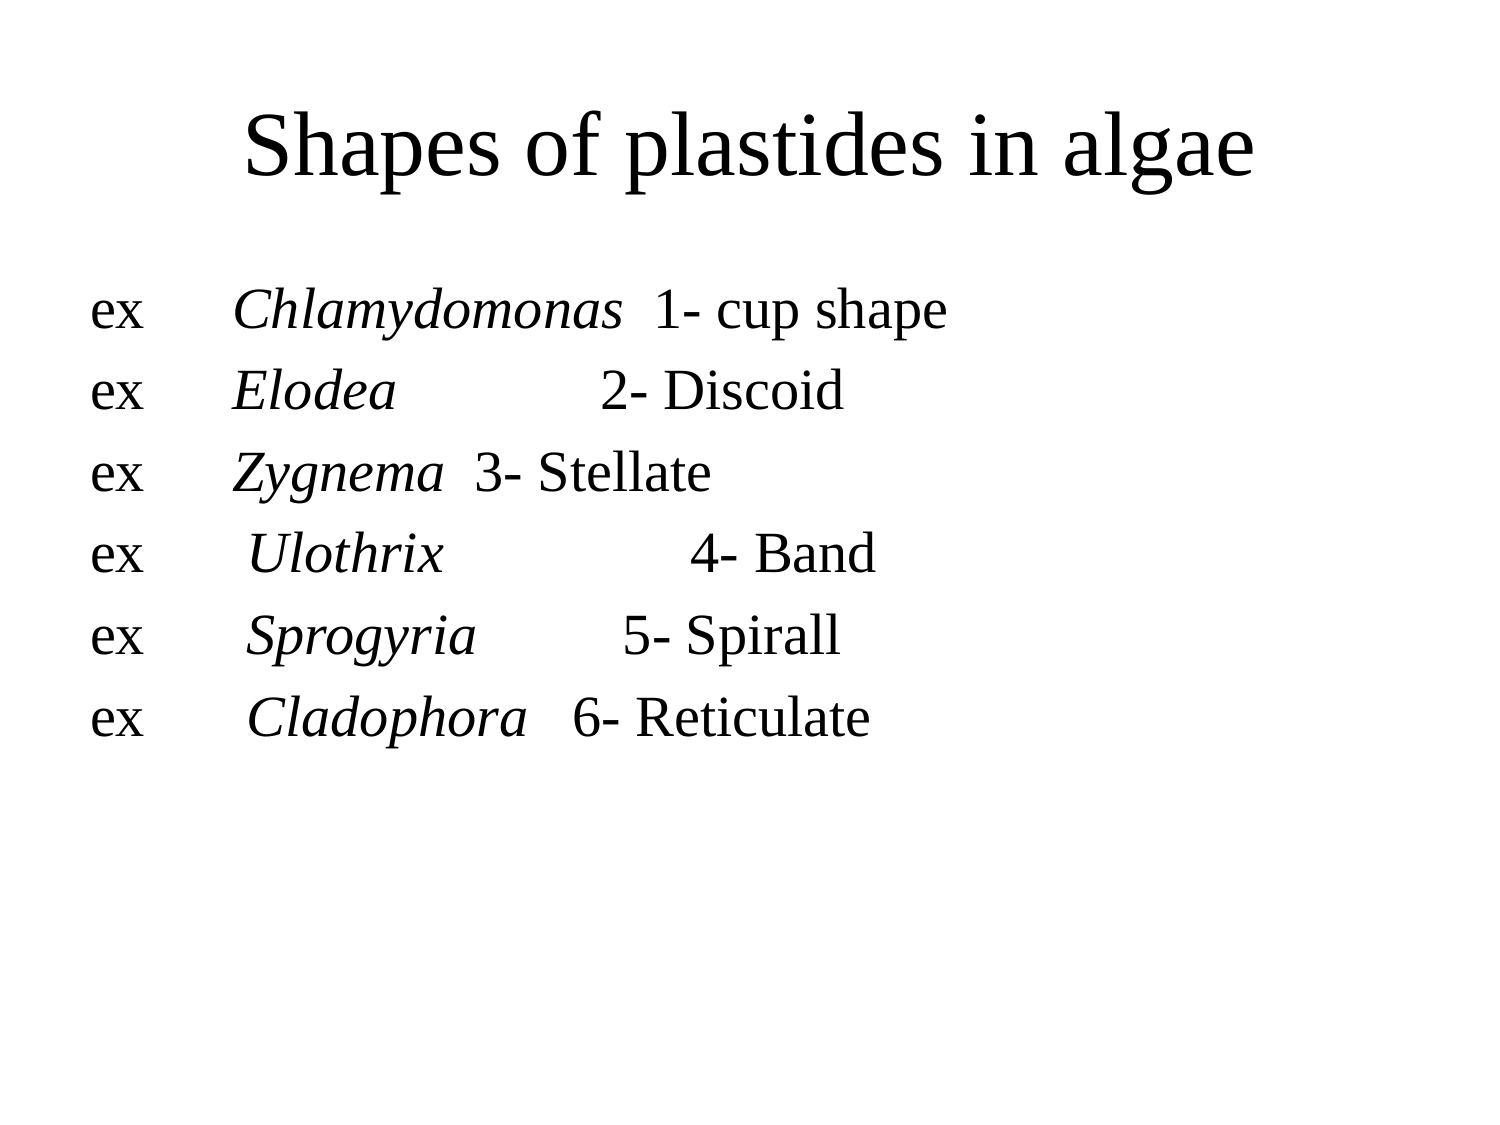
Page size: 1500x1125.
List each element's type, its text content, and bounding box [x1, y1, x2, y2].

title Shapes of plastides in algae [75, 45, 1425, 233]
list ex Chlamydomonas 1- cup shape ex Elodea 2- Discoid ex Zygnema 3- Stellate ex Ulothrix 4- Band ex Sprogyria 5- Spirall ex Cladophora 6- Reticulate [75, 262, 1425, 1005]
